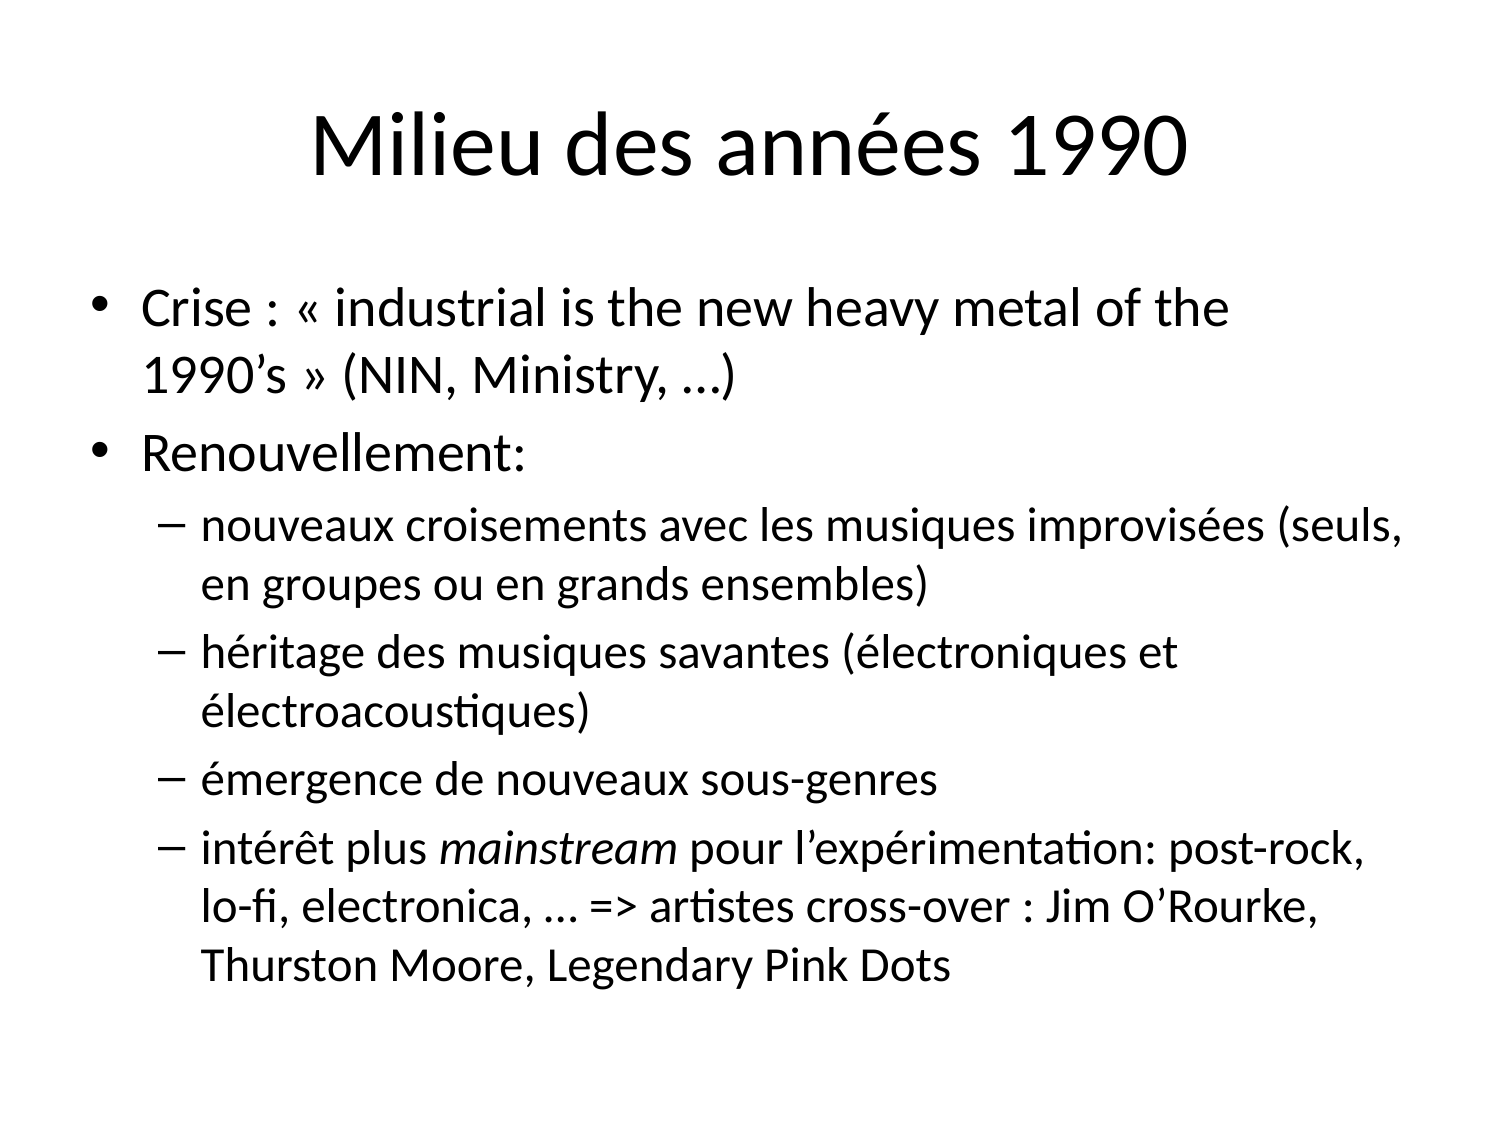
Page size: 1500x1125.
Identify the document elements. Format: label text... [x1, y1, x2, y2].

title Milieu des années 1990 [75, 45, 1425, 233]
list Crise : « industrial is the new heavy metal of the 1990’s » (NIN, Ministry, …) Renouvellement: nouveaux croisements avec les musiques improvisées (seuls, en groupes ou en grands ensembles) héritage des musiques savantes (électroniques et électroacoustiques) émergence de nouveaux sous-genres intérêt plus mainstream pour l’expérimentation: post-rock, lo-fi, electronica, … => artistes cross-over : Jim O’Rourke, Thurston Moore, Legendary Pink Dots [75, 262, 1425, 1005]
